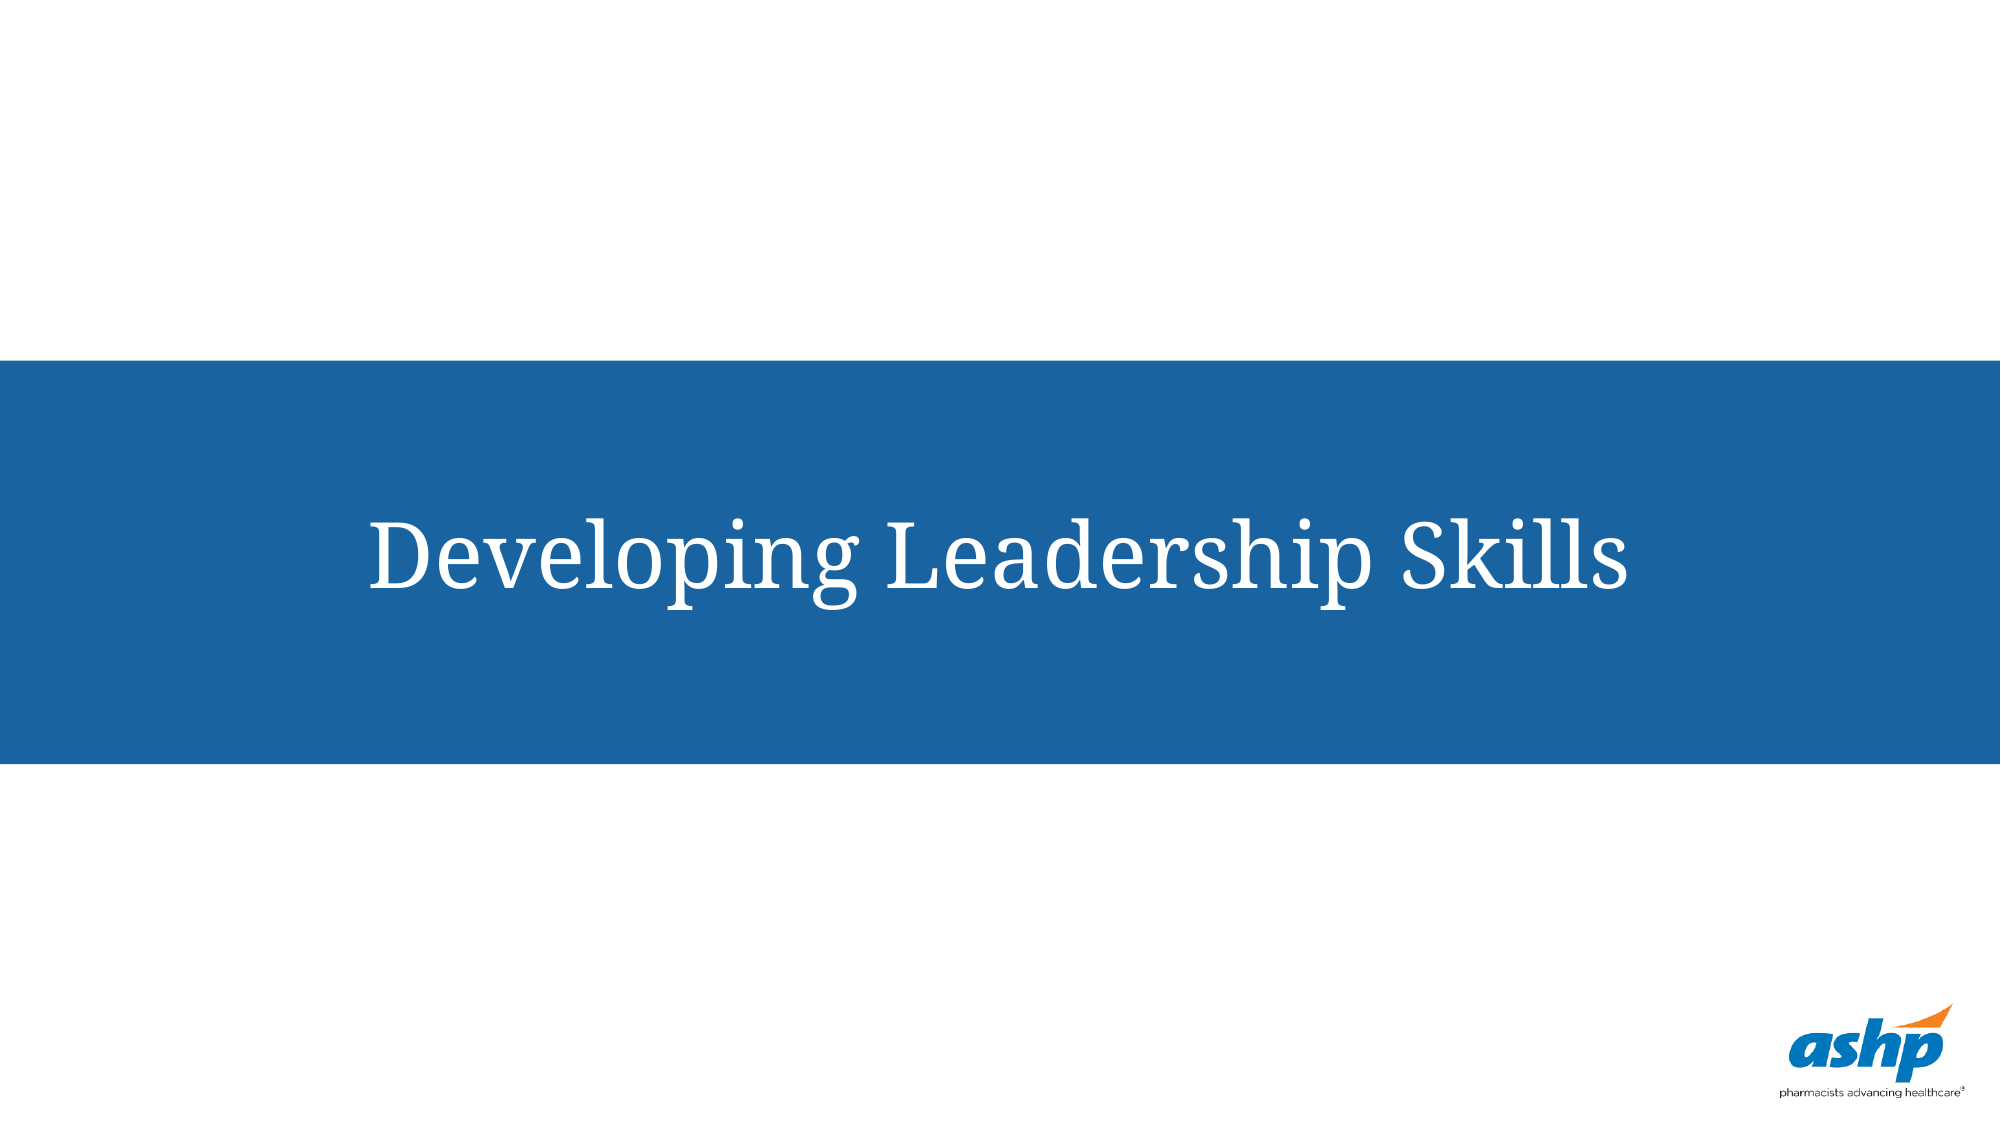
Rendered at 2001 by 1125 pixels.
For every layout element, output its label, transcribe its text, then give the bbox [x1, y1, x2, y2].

list Developing Leadership Skills [149, 418, 1851, 707]
picture [1780, 1003, 1965, 1098]
